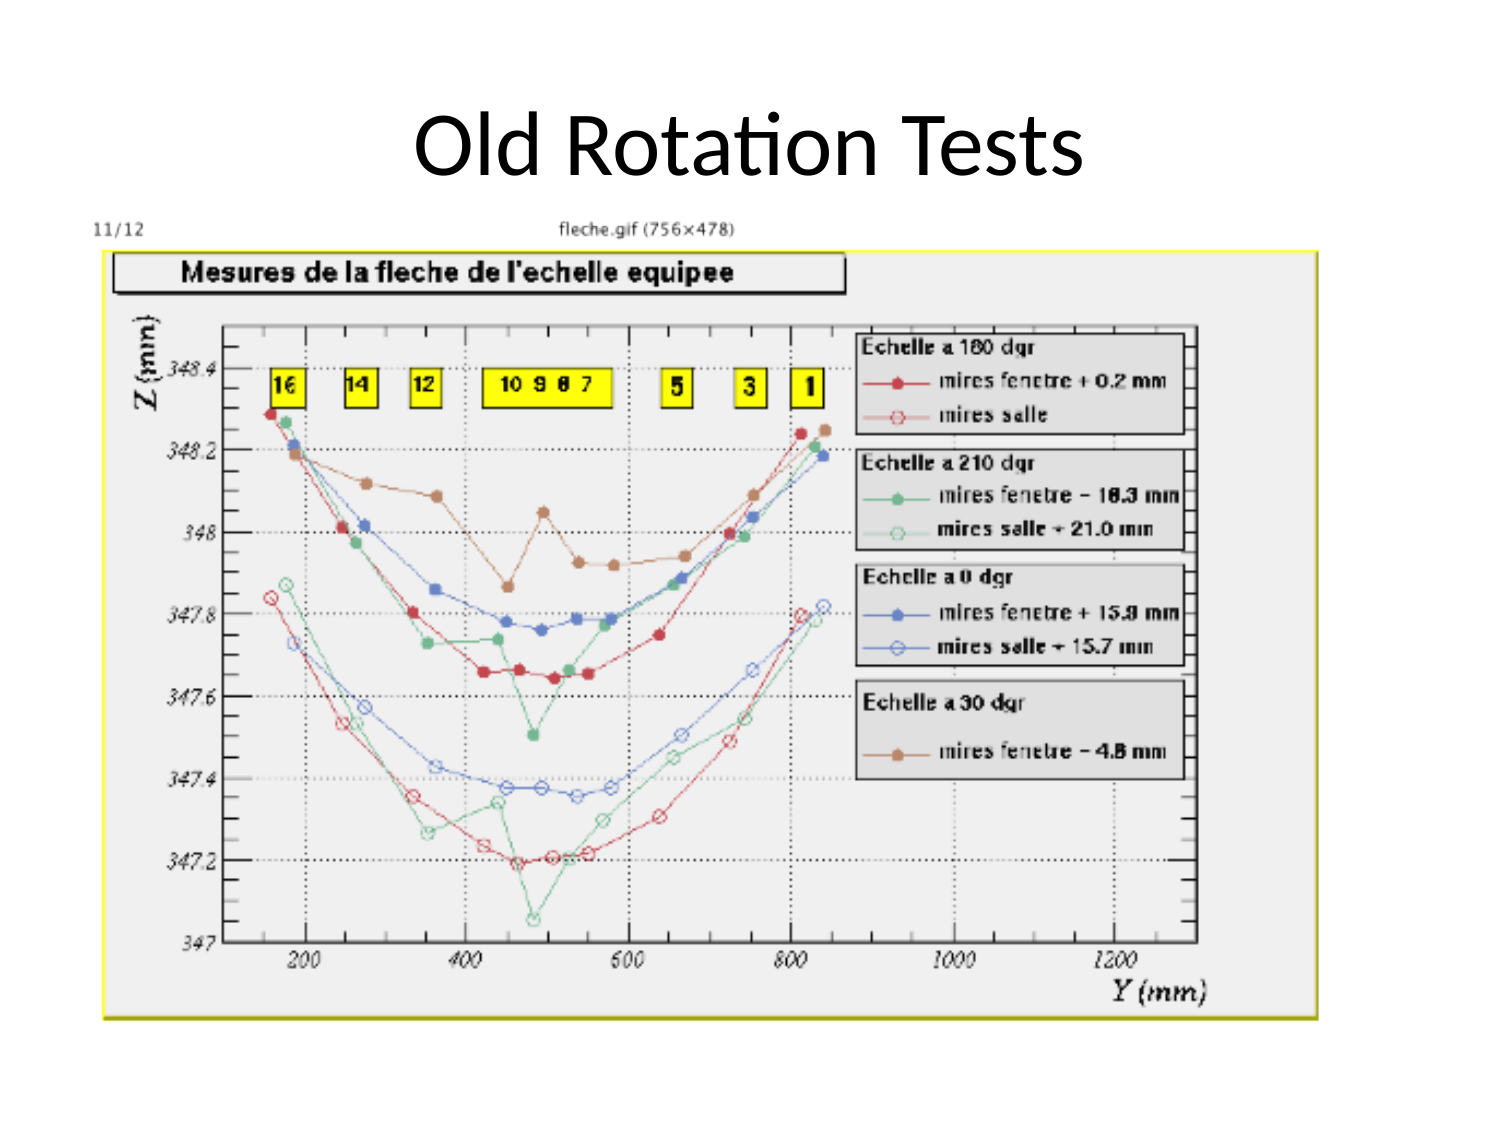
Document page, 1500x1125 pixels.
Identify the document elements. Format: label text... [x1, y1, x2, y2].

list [94, 189, 1341, 1041]
title Old Rotation Tests [75, 45, 1425, 233]
